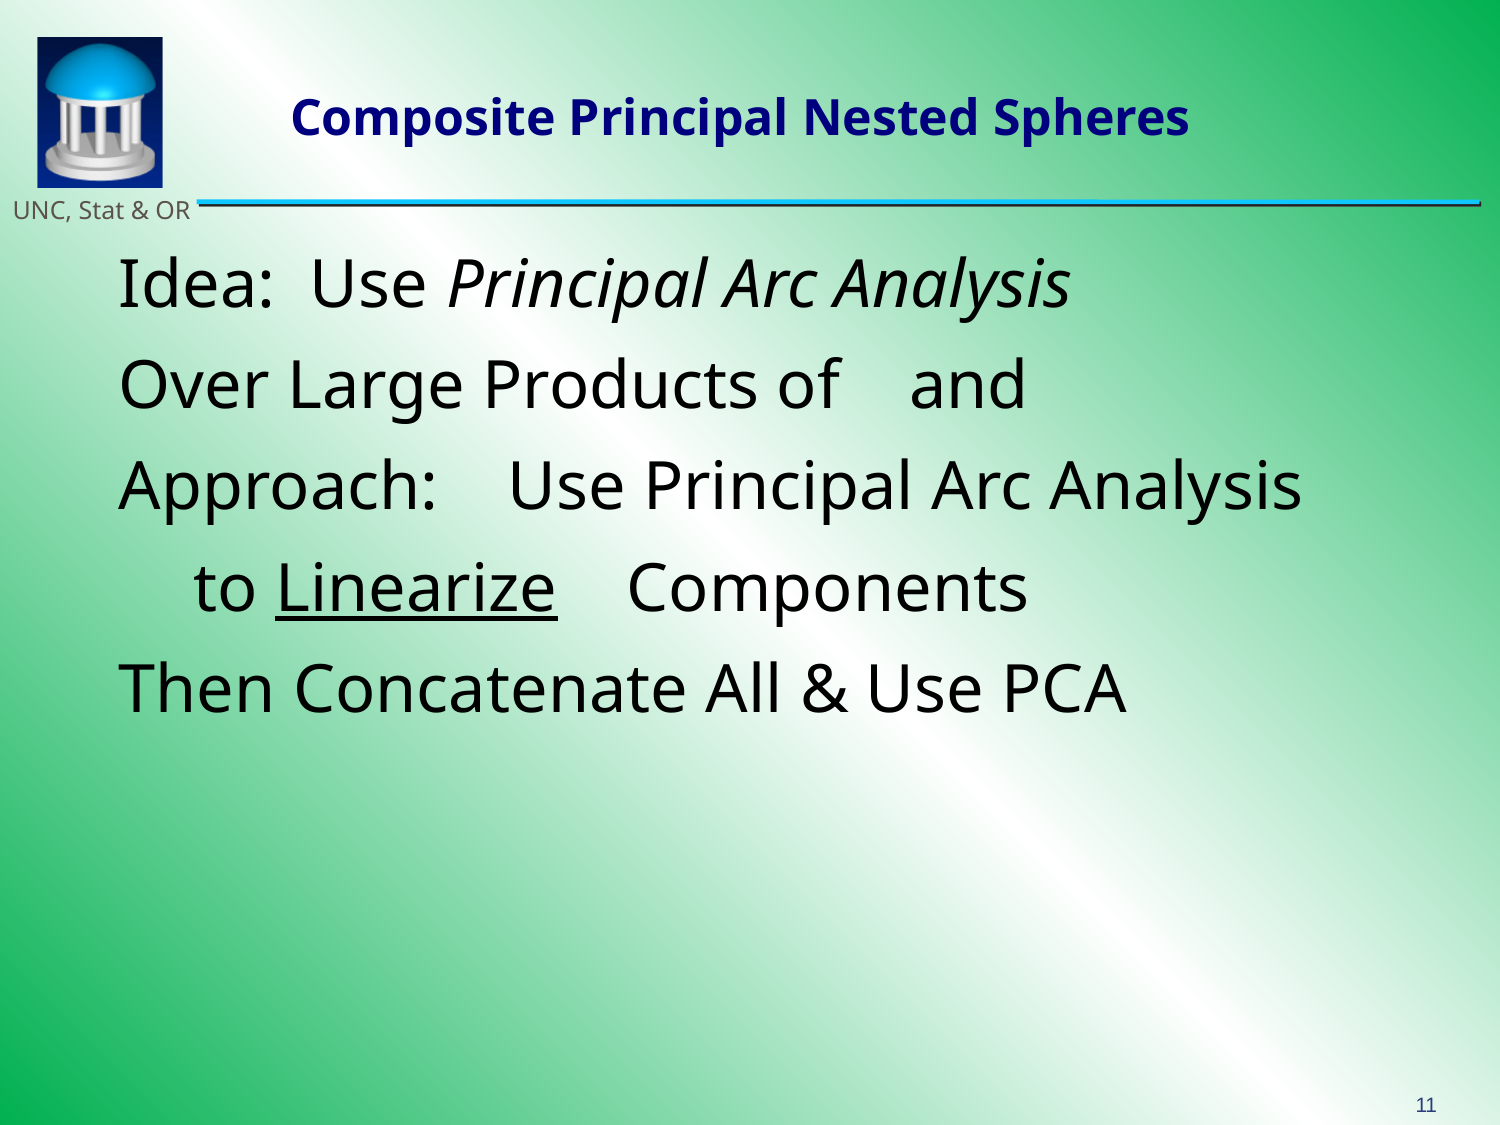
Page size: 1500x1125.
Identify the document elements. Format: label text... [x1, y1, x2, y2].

title Composite Principal Nested Spheres [274, 74, 1448, 156]
